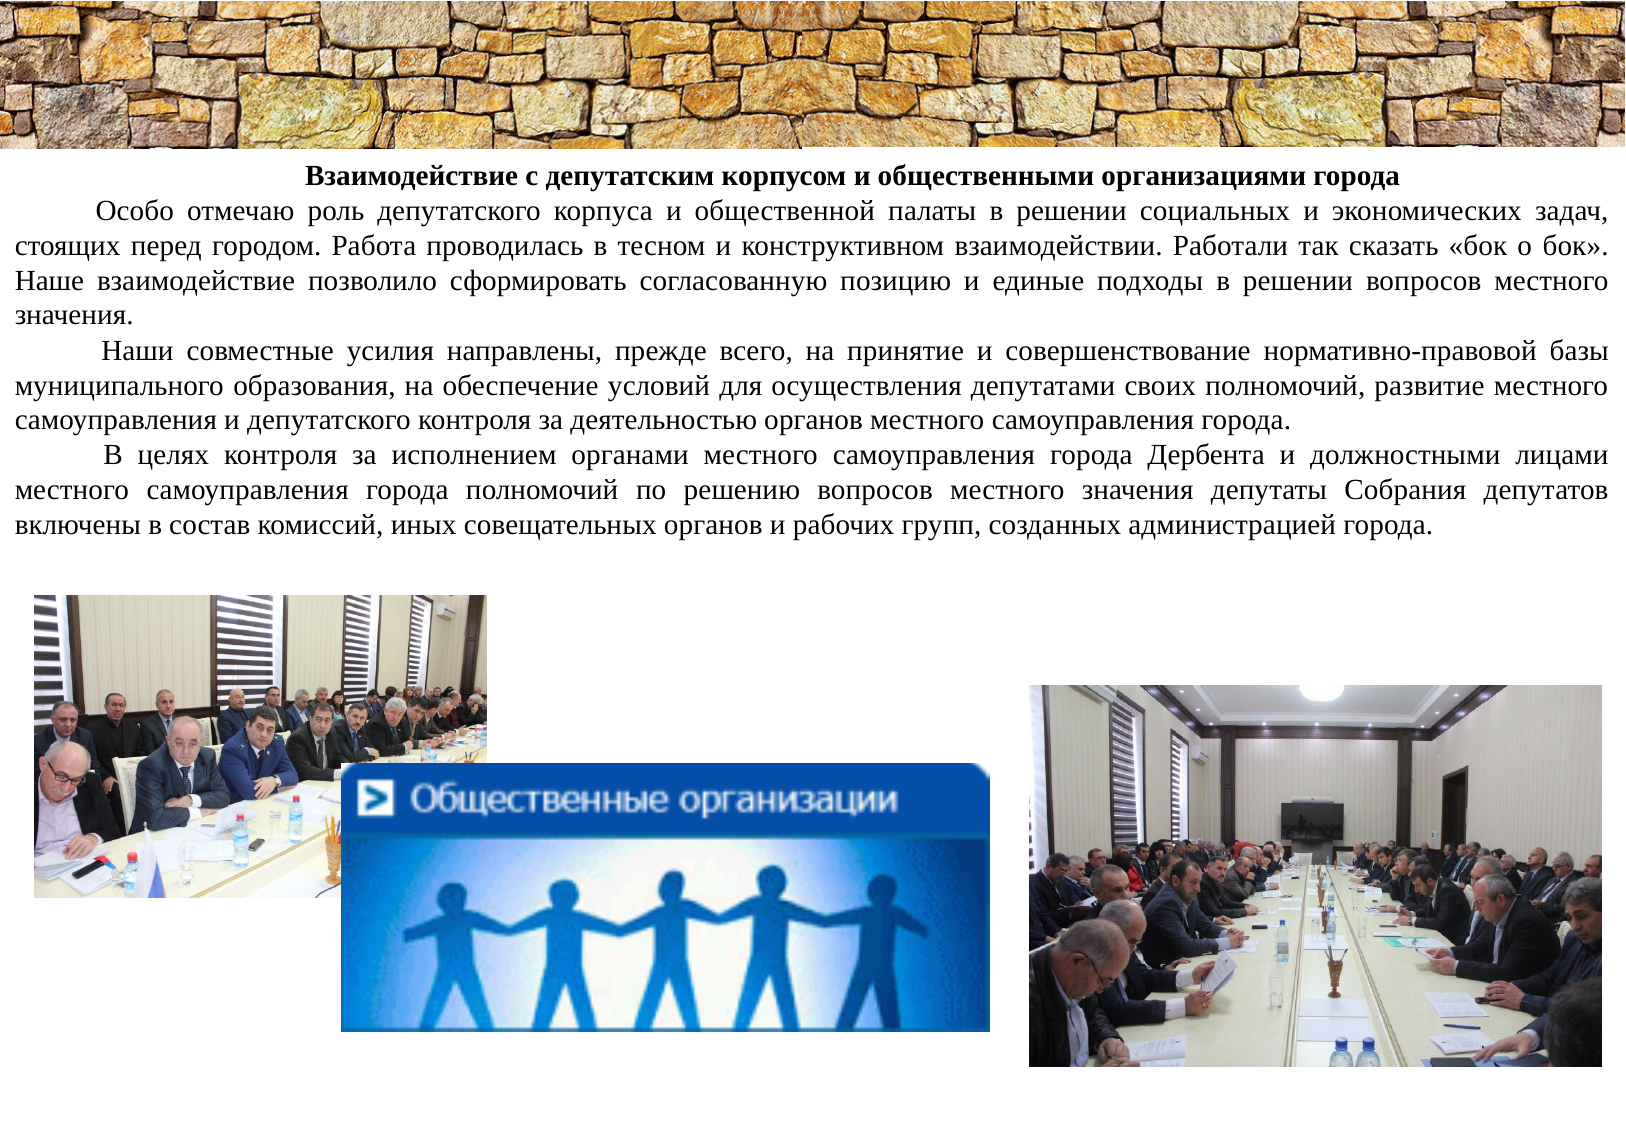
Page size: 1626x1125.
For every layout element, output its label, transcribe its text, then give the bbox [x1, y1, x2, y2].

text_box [738, 0, 887, 763]
picture [1029, 685, 1602, 1067]
picture [34, 595, 990, 1032]
text_box Взаимодействие с депутатским корпусом и общественными организациями города Особо отмечаю роль депутатского корпуса и общественной палаты в решении социальных и экономических задач, стоящих перед городом. Работа проводилась в тесном и конструктивном взаимодействии. Работали так сказать «бок о бок». Наше взаимодействие позволило сформировать согласованную позицию и единые подходы в решении вопросов местного значения. Наши совместные усилия направлены, прежде всего, на принятие и совершенствование нормативно-правовой базы муниципального образования, на обеспечение условий для осуществления депутатами своих полномочий, развитие местного самоуправления и депутатского контроля за деятельностью органов местного самоуправления города. В целях контроля за исполнением органами местного самоуправления города Дербента и должностными лицами местного самоуправления города полномочий по решению вопросов местного значения депутаты Собрания депутатов включены в состав комиссий, иных совещательных органов и рабочих групп, созданных администрацией города. [887, 148, 1625, 723]
text_box Взаимодействие с депутатским корпусом и общественными организациями города Особо отмечаю роль депутатского корпуса и общественной палаты в решении социальных и экономических задач, стоящих перед городом. Работа проводилась в тесном и конструктивном взаимодействии. Работали так сказать «бок о бок». Наше взаимодействие позволило сформировать согласованную позицию и единые подходы в решении вопросов местного значения. Наши совместные усилия направлены, прежде всего, на принятие и совершенствование нормативно-правовой базы муниципального образования, на обеспечение условий для осуществления депутатами своих полномочий, развитие местного самоуправления и депутатского контроля за деятельностью органов местного самоуправления города. В целях контроля за исполнением органами местного самоуправления города Дербента и должностными лицами местного самоуправления города полномочий по решению вопросов местного значения депутаты Собрания депутатов включены в состав комиссий, иных совещательных органов и рабочих групп, созданных администрацией города. [0, 148, 738, 723]
picture [887, 1, 1625, 147]
picture [0, 1, 738, 148]
